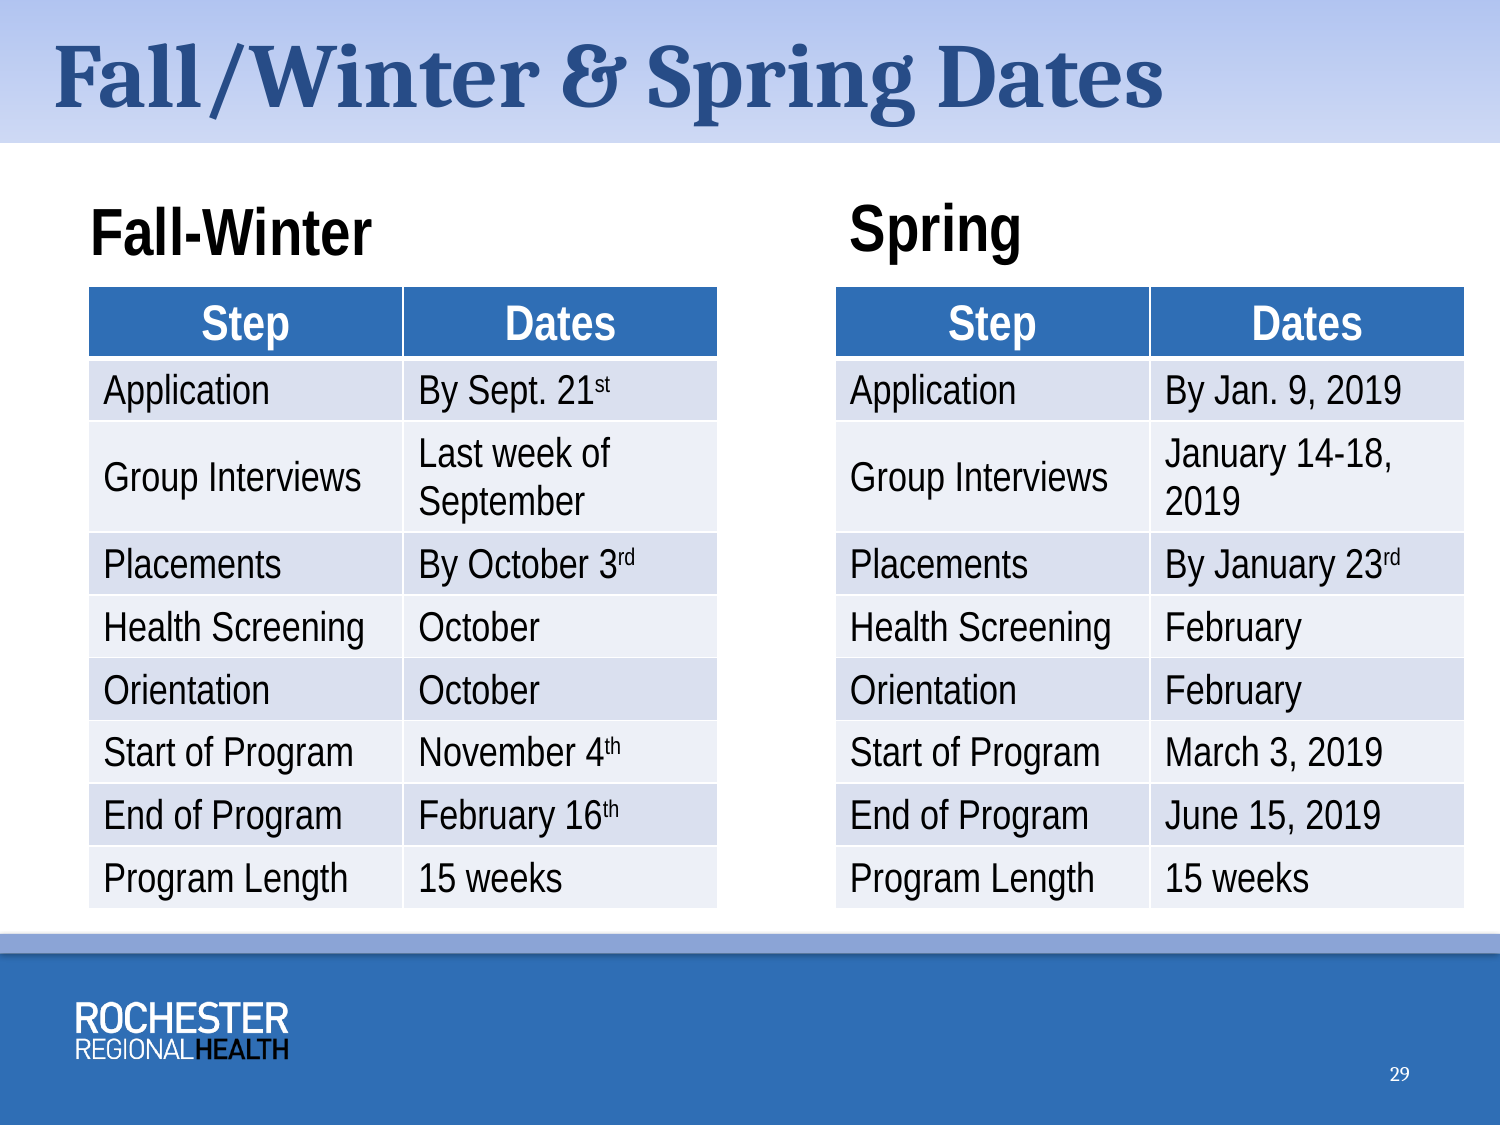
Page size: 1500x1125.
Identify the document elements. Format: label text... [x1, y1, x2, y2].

table_header Dates [1151, 287, 1464, 356]
table_cell June 15, 2019 [1151, 784, 1464, 845]
table_cell Group Interviews [89, 422, 402, 531]
table_cell End of Program [89, 784, 402, 845]
table_cell Orientation [89, 658, 402, 720]
table_cell 15 weeks [404, 847, 717, 908]
table_cell January 14-18, 2019 [1151, 422, 1464, 531]
table_cell End of Program [836, 784, 1149, 845]
table_cell February [1151, 658, 1464, 720]
table_cell Health Screening [836, 596, 1149, 657]
table_cell Program Length [836, 847, 1149, 908]
table_cell Group Interviews [836, 422, 1149, 531]
table_cell Orientation [836, 658, 1149, 720]
list Spring [834, 167, 1425, 273]
list Fall-Winter [75, 171, 738, 277]
table_header Step [836, 287, 1149, 356]
picture [75, 1001, 289, 1060]
text_box Fall/Winter & Spring Dates [0, 0, 1500, 143]
table_cell By Jan. 9, 2019 [1151, 361, 1464, 420]
table_cell Placements [89, 533, 402, 594]
slide_number 29 [1074, 1042, 1425, 1103]
table_cell Application [89, 361, 402, 420]
table_cell Application [836, 361, 1149, 420]
table_cell October [404, 596, 717, 657]
table_cell Placements [836, 533, 1149, 594]
table_cell By January 23rd [1151, 533, 1464, 594]
table_cell 15 weeks [1151, 847, 1464, 908]
table_cell March 3, 2019 [1151, 721, 1464, 782]
table_cell Start of Program [836, 721, 1149, 782]
table_cell Program Length [89, 847, 402, 908]
table_cell By Sept. 21st [404, 361, 717, 420]
table_cell February [1151, 596, 1464, 657]
table_cell October [404, 658, 717, 720]
table_cell By October 3rd [404, 533, 717, 594]
table_cell Health Screening [89, 596, 402, 657]
table_header Dates [404, 287, 717, 356]
table_header Step [89, 287, 402, 356]
table_cell February 16th [404, 784, 717, 845]
table_cell November 4th [404, 721, 717, 782]
table_cell Last week of September [404, 422, 717, 531]
table_cell Start of Program [89, 721, 402, 782]
